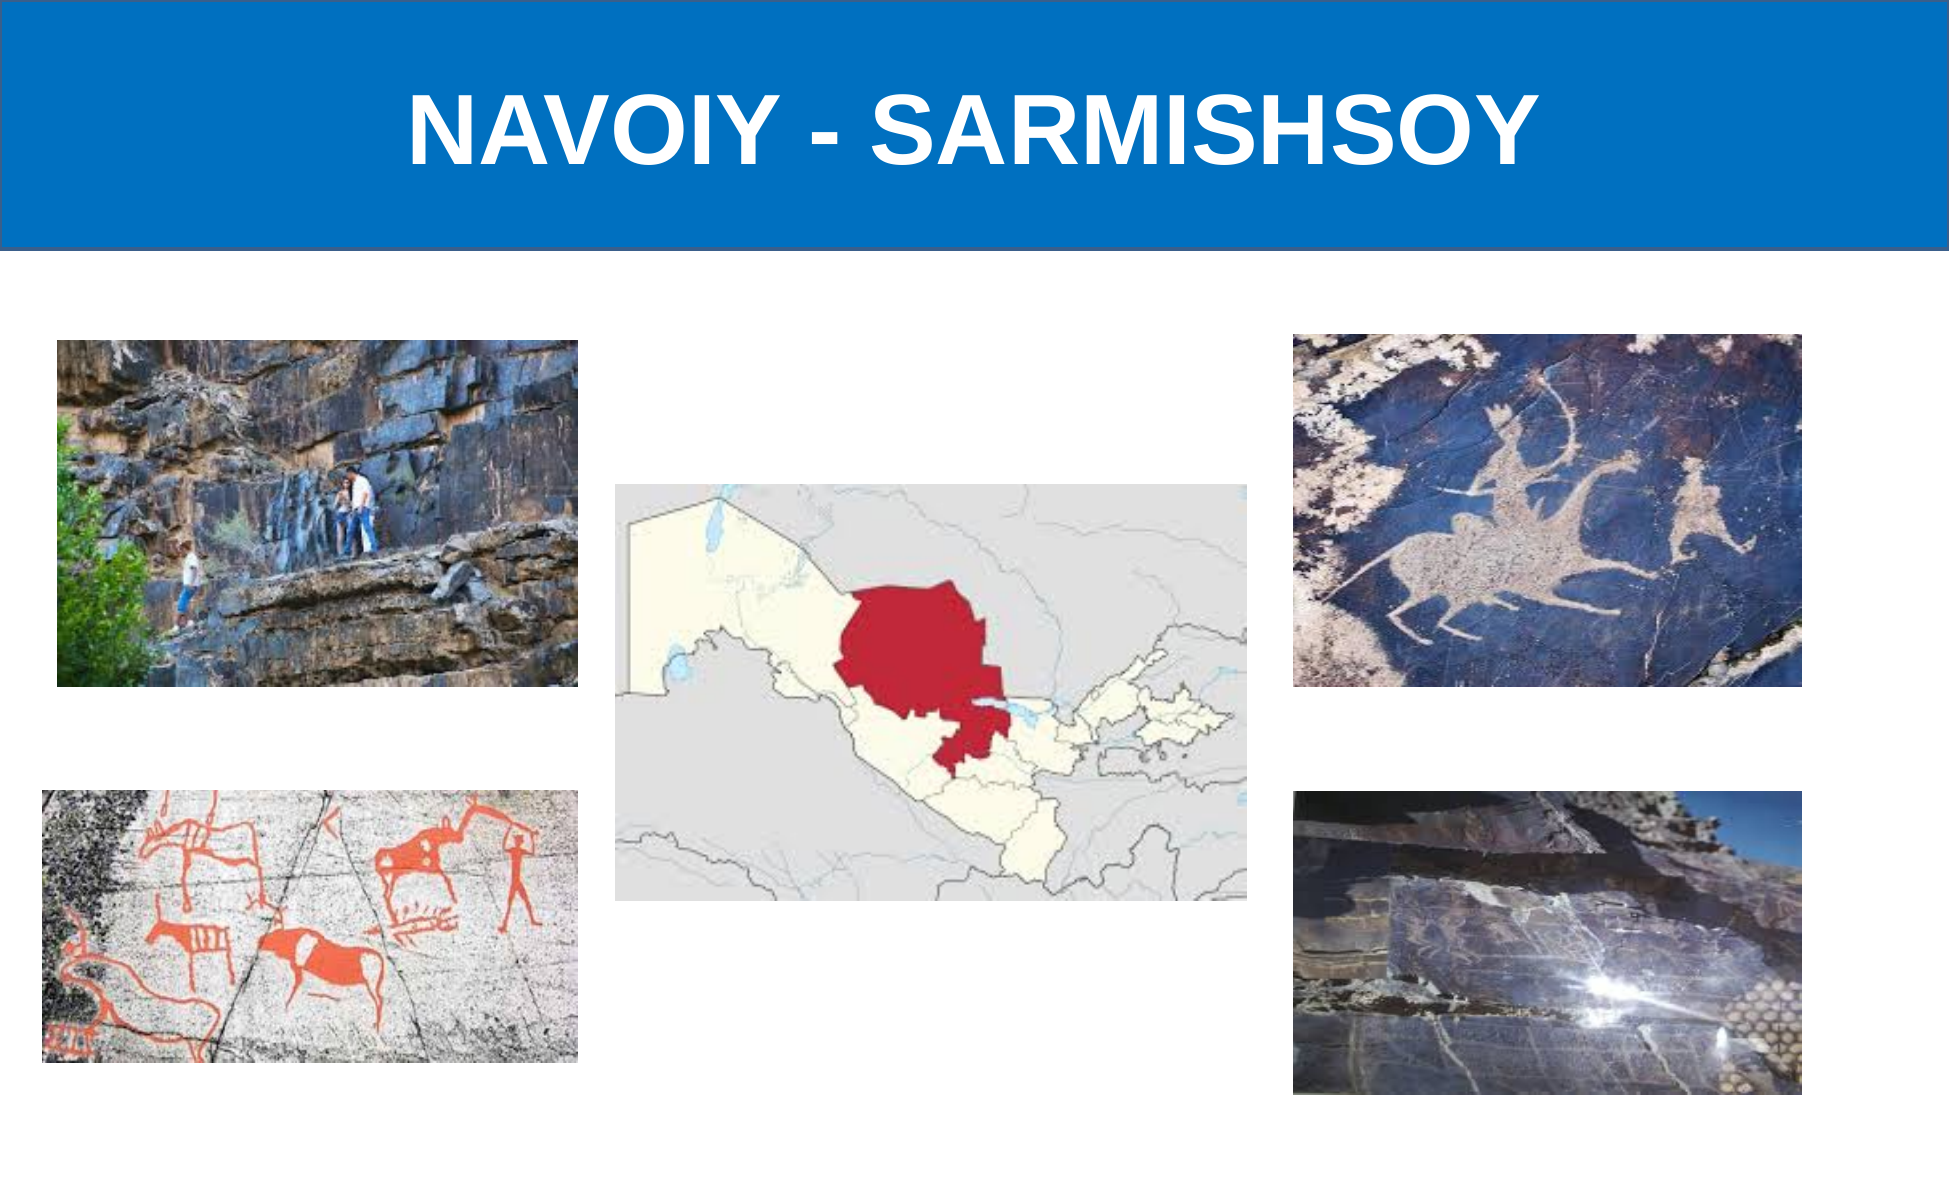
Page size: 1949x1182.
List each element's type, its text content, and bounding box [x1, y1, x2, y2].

picture [1293, 790, 1802, 1095]
picture [1293, 334, 1802, 687]
text_box NAVOIY - SARMISHSOY [0, 0, 1949, 251]
picture [42, 789, 578, 1064]
picture [615, 483, 1247, 901]
picture [57, 340, 578, 687]
